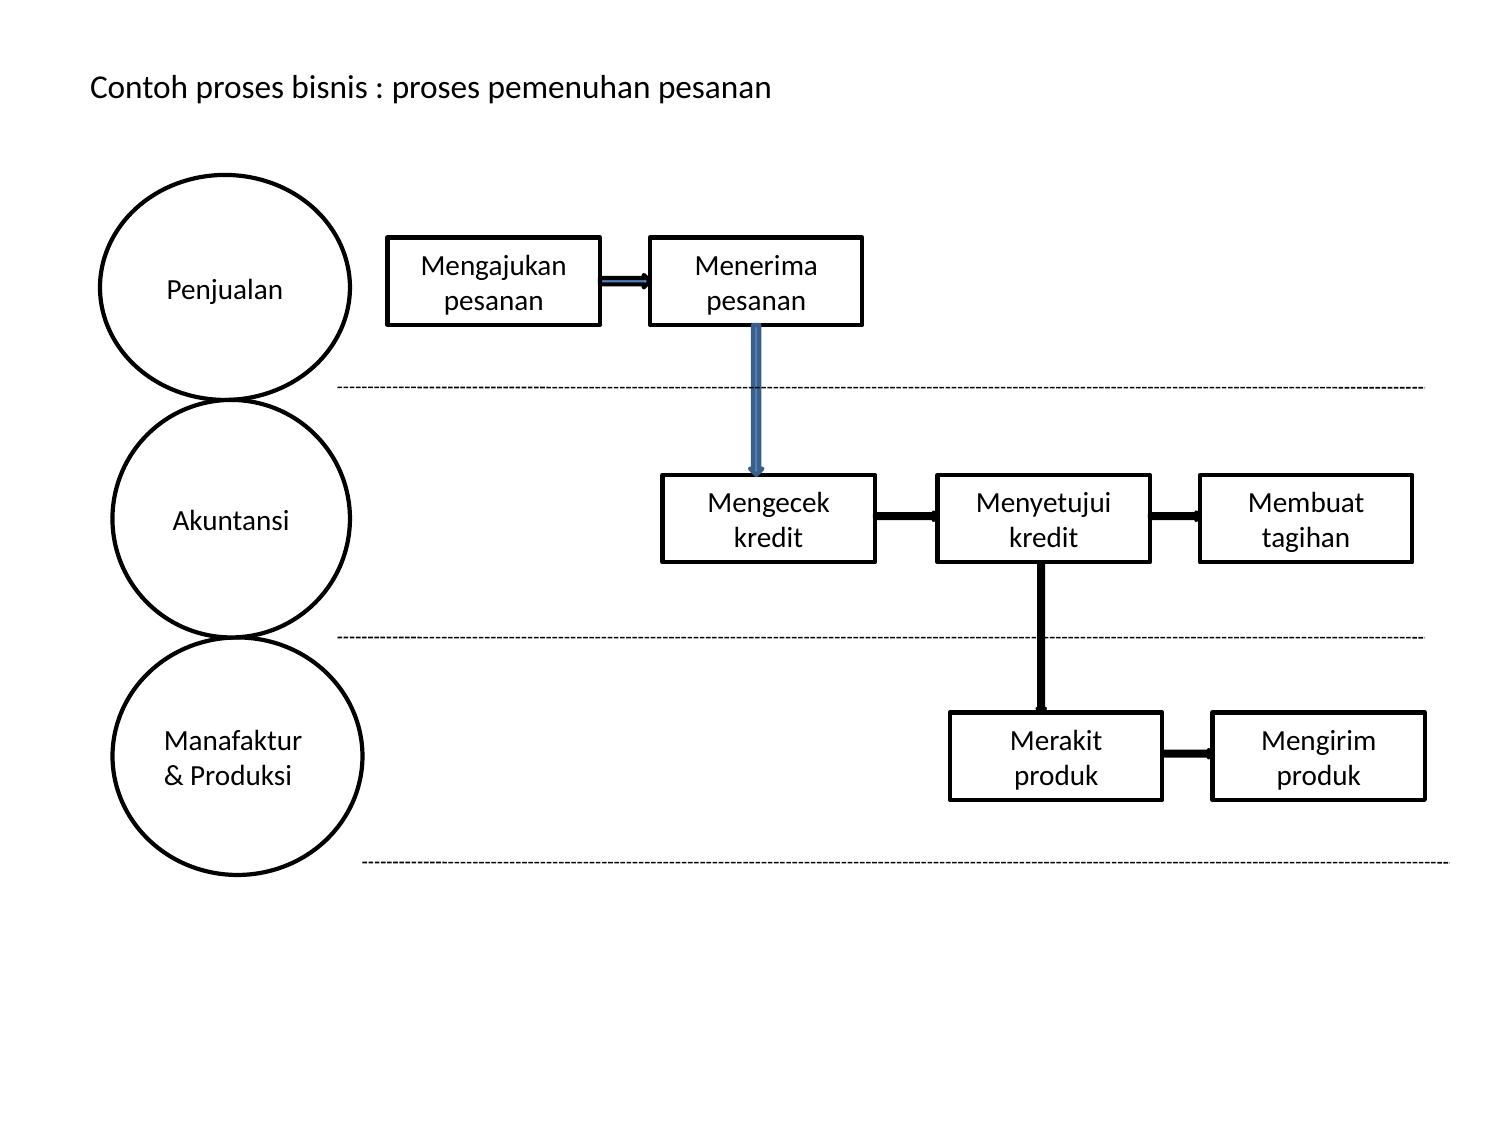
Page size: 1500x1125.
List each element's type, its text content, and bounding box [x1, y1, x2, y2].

text_box Menyetujui kredit [935, 473, 1152, 564]
text_box Mengecek kredit [660, 473, 877, 564]
text_box Mengirim produk [1210, 710, 1427, 802]
list Contoh proses bisnis : proses pemenuhan pesanan [75, 37, 1425, 1075]
text_box Menerima pesanan [648, 235, 864, 327]
text_box Membuat tagihan [1198, 473, 1414, 564]
text_box Manafaktur & Produksi [110, 637, 365, 878]
text_box Merakit produk [948, 710, 1164, 802]
text_box [750, 322, 762, 385]
text_box [748, 397, 765, 478]
text_box Mengajukan pesanan [385, 235, 602, 327]
text_box Akuntansi [110, 397, 353, 640]
text_box [1147, 510, 1203, 522]
text_box [597, 273, 653, 290]
text_box [872, 510, 940, 522]
text_box [1035, 647, 1047, 715]
text_box [1037, 560, 1046, 635]
text_box [1160, 748, 1215, 760]
text_box Penjualan [97, 172, 353, 401]
